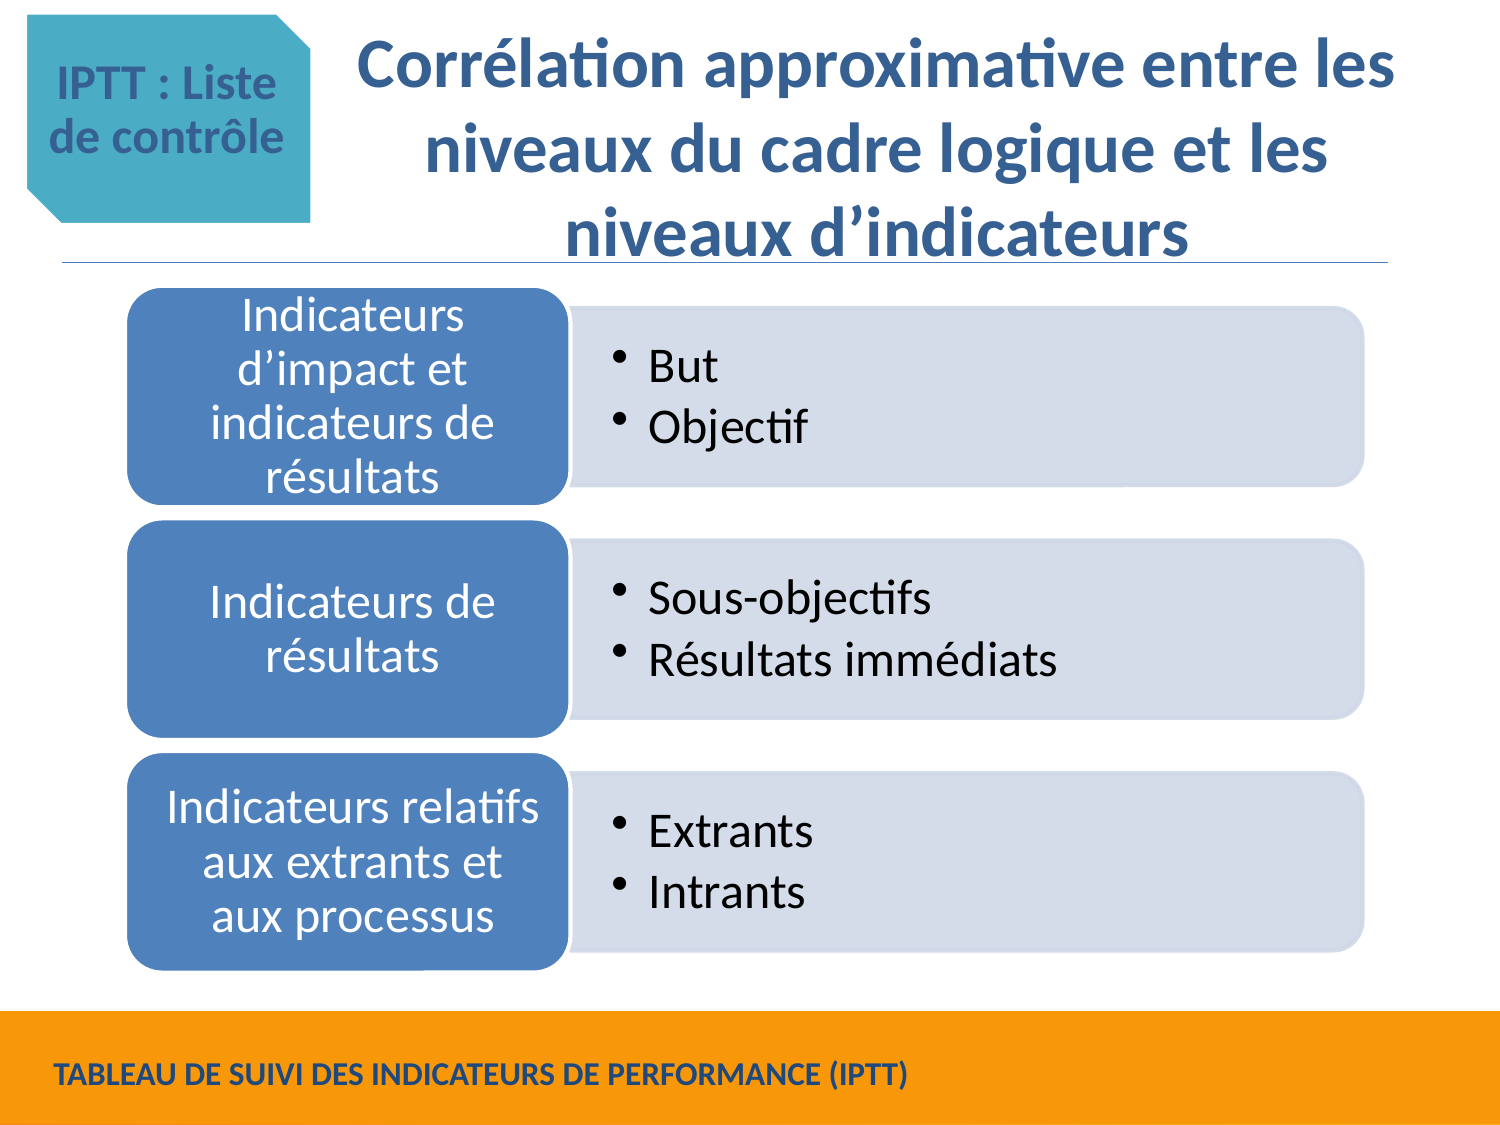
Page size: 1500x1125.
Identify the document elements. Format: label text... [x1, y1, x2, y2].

text_box Corrélation approximative entre les niveaux du cadre logique et les niveaux d’indicateurs [316, 74, 1446, 213]
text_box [24, 12, 313, 226]
text_box TABLEAU DE SUIVI DES INDICATEURS DE PERFORMANCE (IPTT) [38, 1044, 1363, 1103]
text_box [124, 285, 1363, 974]
